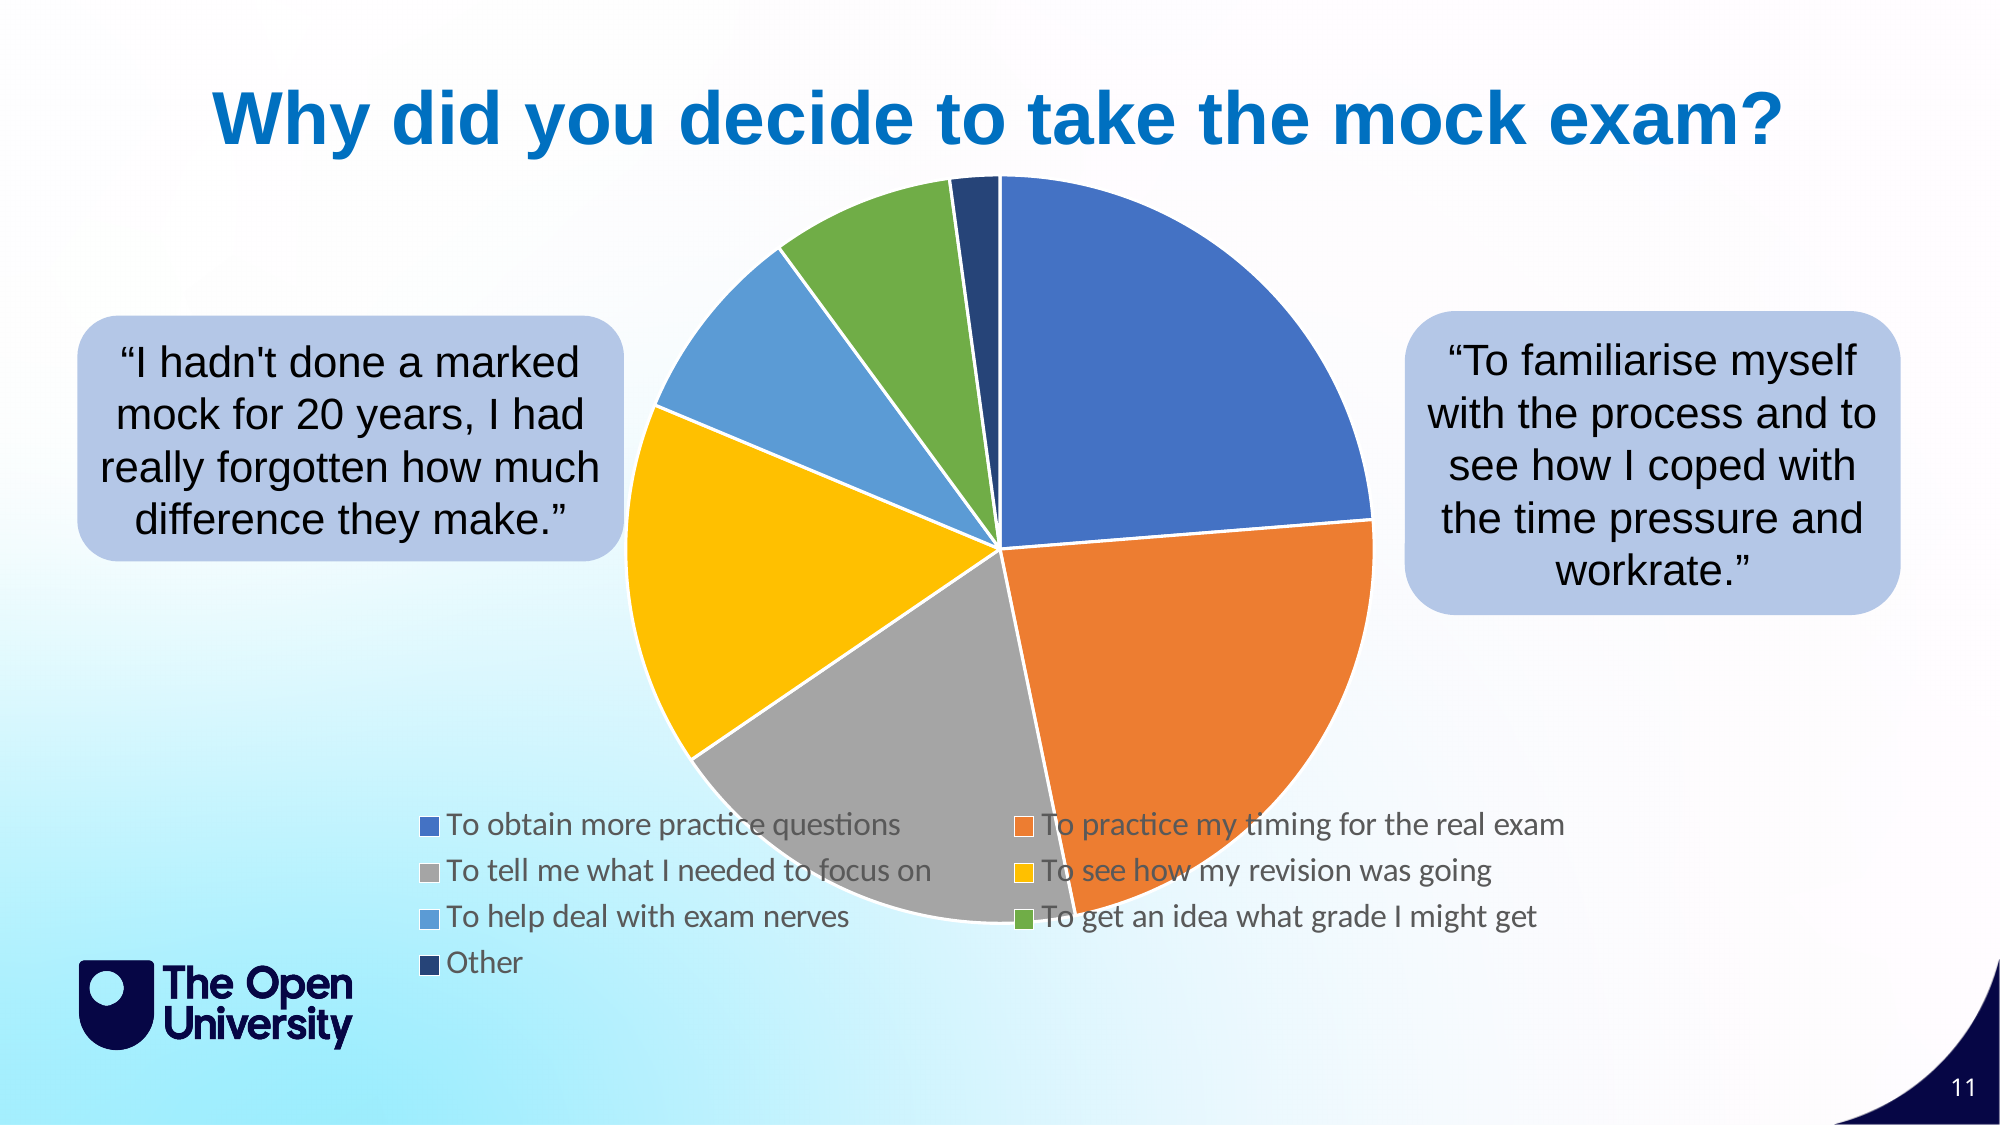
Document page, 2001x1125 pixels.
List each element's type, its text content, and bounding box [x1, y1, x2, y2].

picture [77, 956, 358, 1053]
chart [299, 157, 1701, 998]
list Why did you decide to take the mock exam? [191, 53, 1809, 213]
text_box “To familiarise myself with the process and to see how I coped with the time pressure and workrate.” [1701, 310, 1902, 617]
picture [1834, 959, 2000, 1125]
text_box “I hadn't done a marked mock for 20 years, I had really forgotten how much difference they make.” [76, 314, 299, 563]
